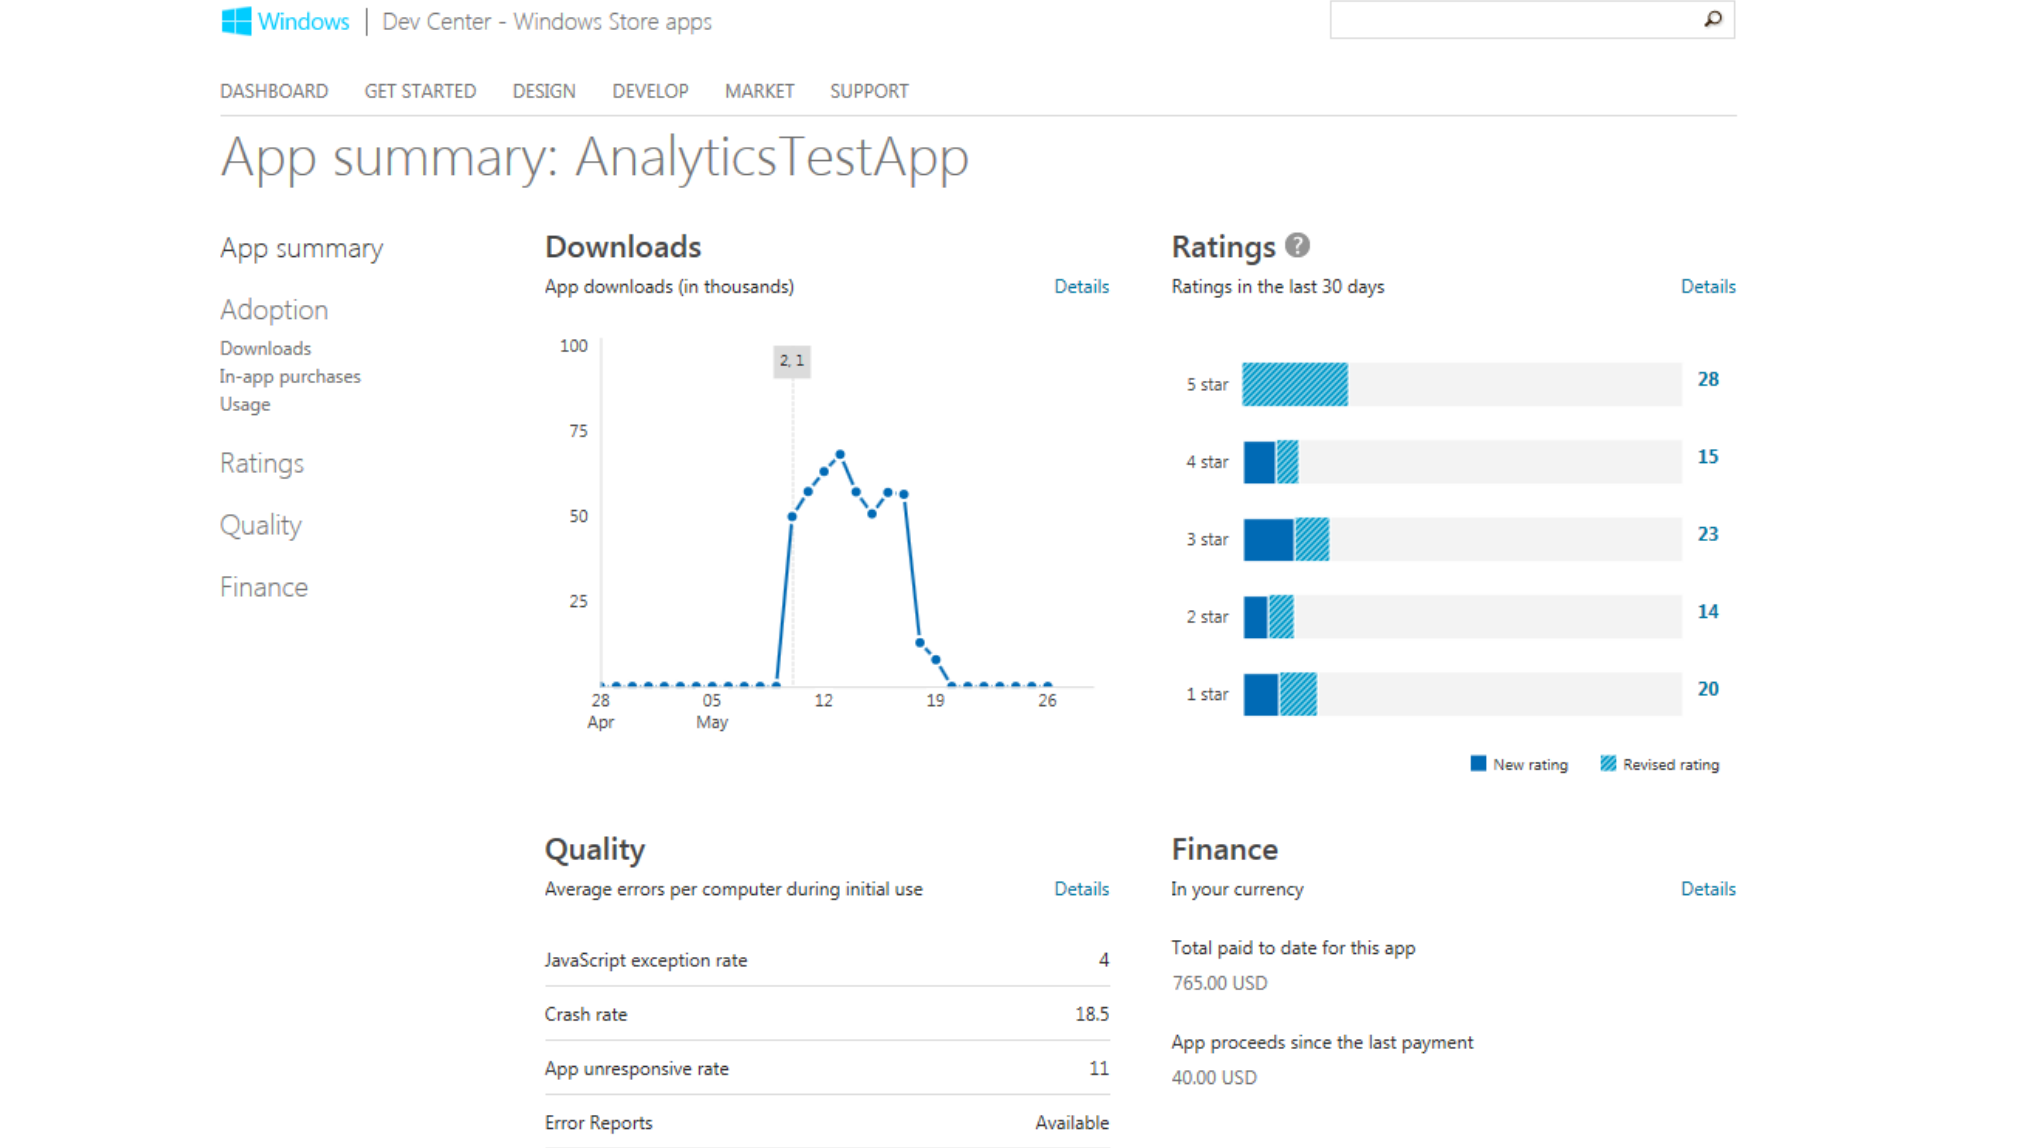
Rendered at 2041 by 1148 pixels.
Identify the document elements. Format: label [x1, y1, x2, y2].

picture [209, 0, 1745, 1148]
